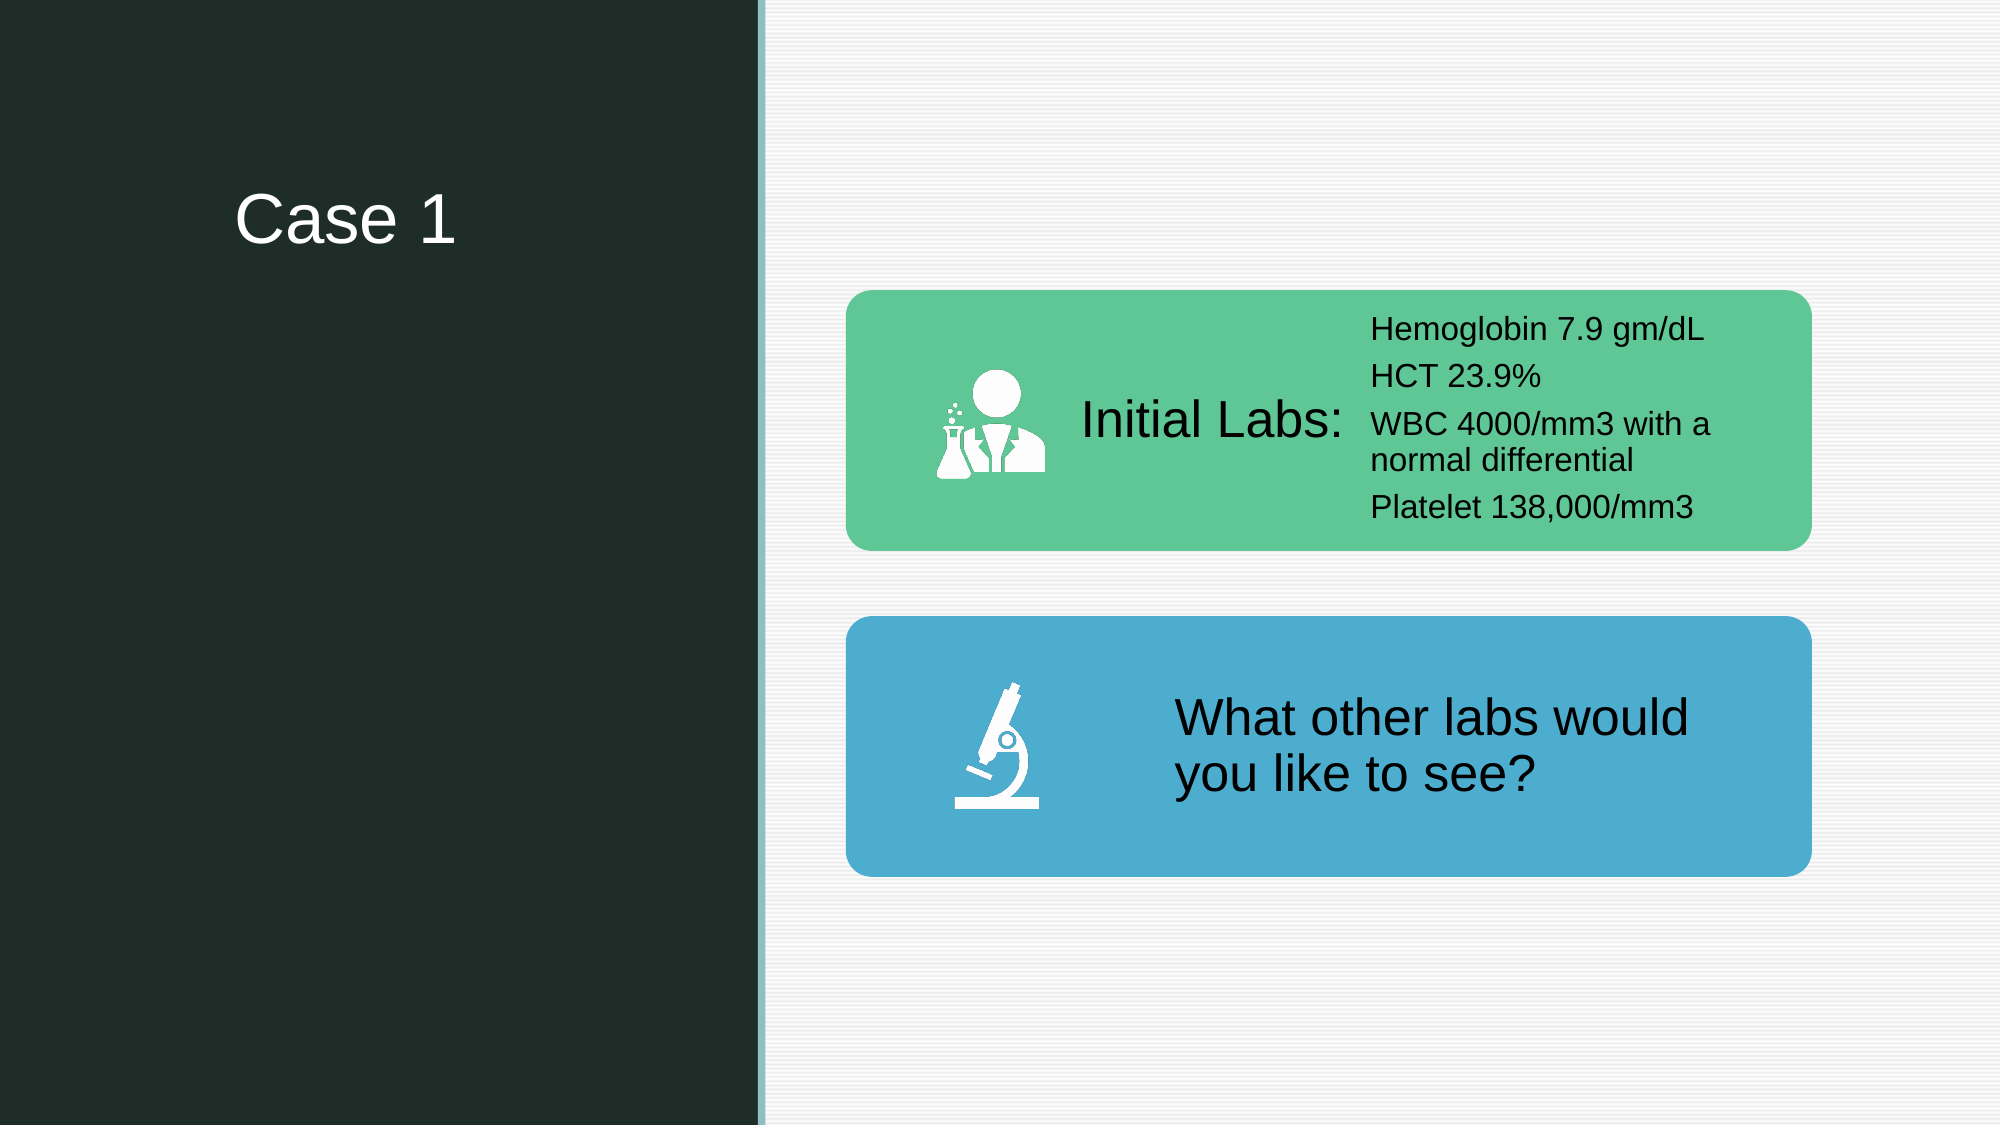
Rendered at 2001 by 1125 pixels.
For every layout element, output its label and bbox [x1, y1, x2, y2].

list [903, 146, 1870, 1020]
picture [0, 0, 2000, 1125]
